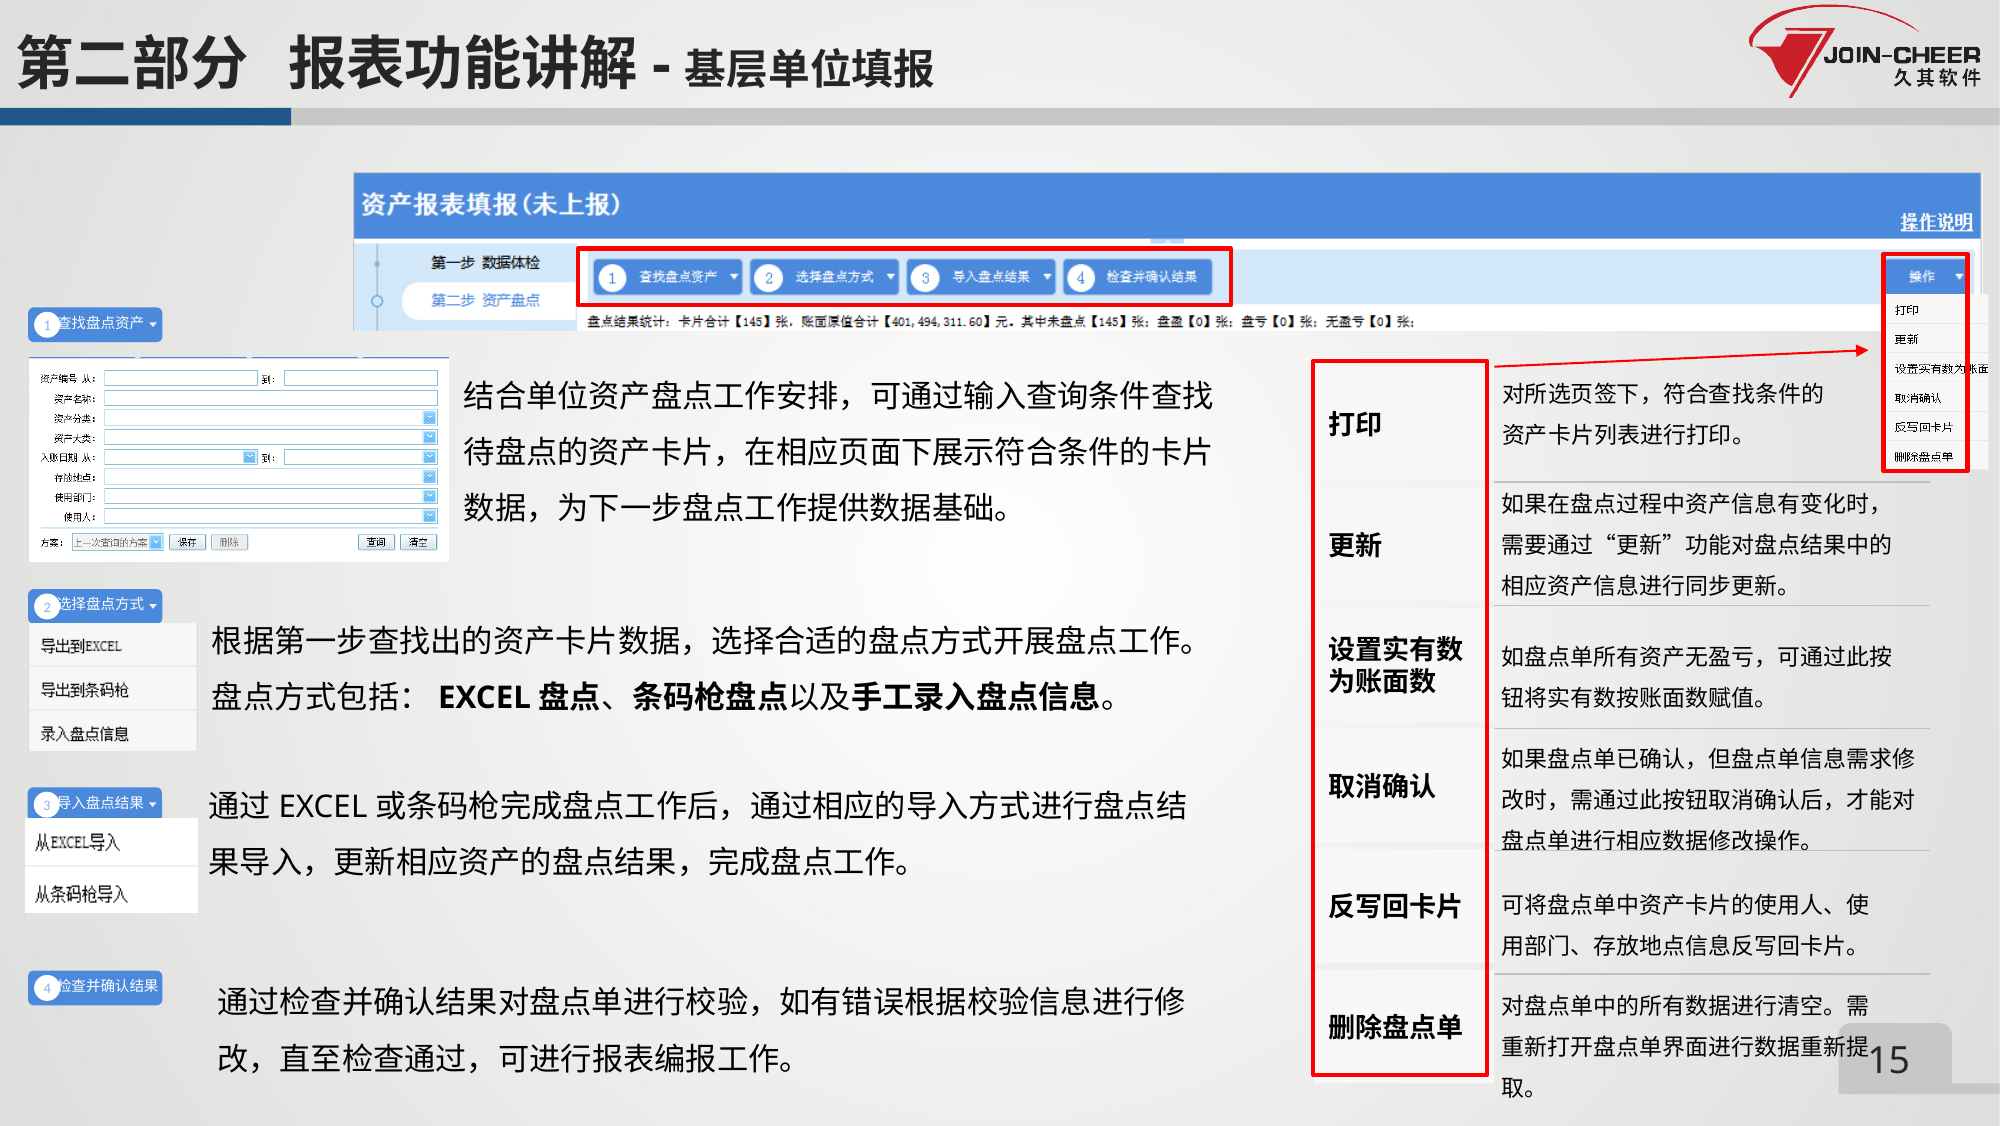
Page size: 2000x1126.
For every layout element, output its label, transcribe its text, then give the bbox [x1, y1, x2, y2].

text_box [27, 595, 1232, 751]
text_box 第二部分 报表功能讲解-基层单位填报 [0, 16, 1054, 107]
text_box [27, 306, 168, 343]
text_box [1313, 253, 1968, 1076]
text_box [25, 760, 1232, 913]
picture [0, 126, 2000, 1126]
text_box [27, 349, 1232, 563]
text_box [27, 969, 184, 1006]
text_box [27, 587, 168, 594]
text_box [353, 172, 1989, 470]
picture [0, 0, 2000, 107]
text_box 通过检查并确认结果对盘点单进行校验，如有错误根据校验信息进行修改，直至检查通过，可进行报表编报工作。 [197, 953, 1232, 1087]
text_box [1486, 1084, 1952, 1111]
